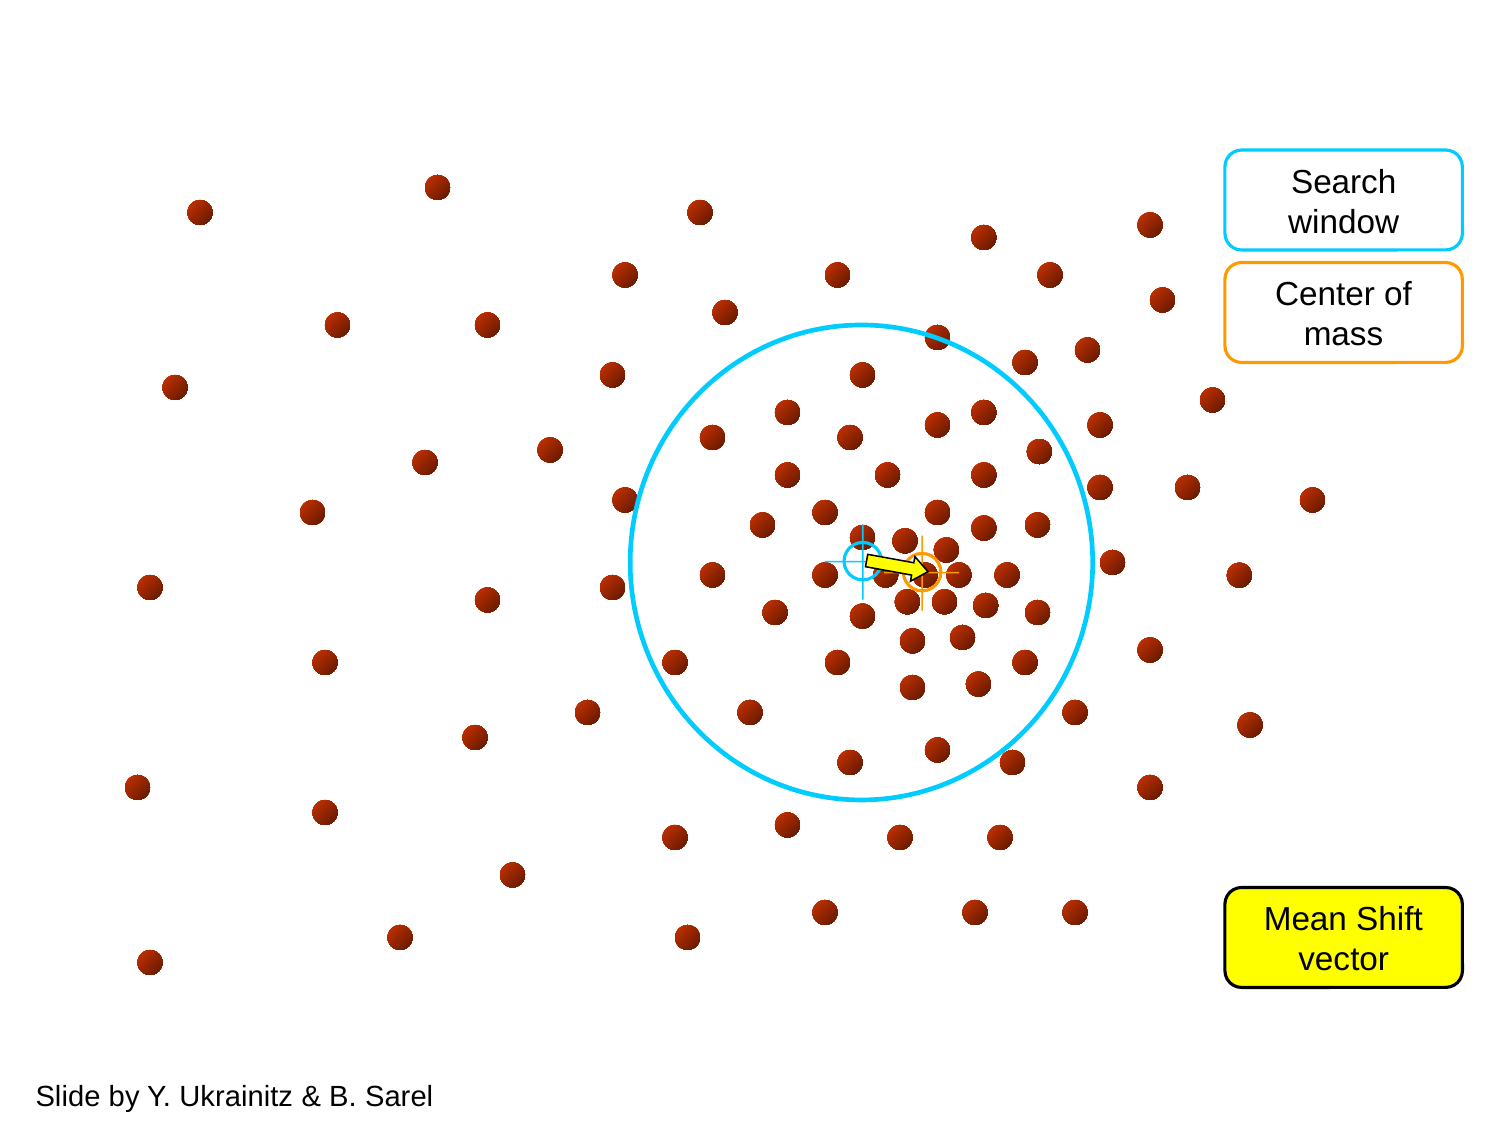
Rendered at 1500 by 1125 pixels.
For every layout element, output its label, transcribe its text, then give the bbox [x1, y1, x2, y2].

text_box [712, 299, 738, 323]
text_box [600, 575, 624, 601]
text_box Search window [1224, 149, 1463, 250]
text_box [500, 862, 526, 888]
text_box [1137, 637, 1163, 663]
text_box [137, 575, 163, 601]
text_box [1226, 562, 1252, 588]
text_box [462, 725, 488, 751]
text_box [675, 924, 700, 950]
text_box [137, 950, 163, 976]
text_box Mean Shift vector [1224, 887, 1463, 988]
text_box [300, 500, 325, 526]
text_box [387, 924, 413, 950]
text_box [1299, 487, 1325, 513]
text_box [324, 312, 350, 338]
text_box [312, 650, 338, 676]
text_box [187, 200, 213, 225]
text_box [600, 362, 624, 388]
text_box [537, 437, 563, 463]
text_box [1200, 387, 1225, 413]
text_box [575, 699, 601, 725]
text_box Slide by Y. Ukrainitz & B. Sarel [20, 1070, 449, 1120]
text_box [1137, 212, 1163, 238]
text_box [1099, 474, 1113, 500]
text_box [687, 200, 713, 225]
text_box [812, 900, 838, 925]
text_box [1175, 474, 1201, 500]
text_box [1062, 900, 1088, 925]
text_box [1037, 262, 1063, 288]
text_box [412, 450, 438, 475]
text_box [312, 800, 338, 826]
text_box [887, 825, 913, 850]
text_box [971, 224, 997, 250]
text_box [162, 375, 188, 400]
text_box [474, 587, 500, 613]
text_box [825, 262, 850, 288]
text_box [425, 174, 451, 200]
text_box Center of mass [1224, 262, 1463, 363]
text_box [662, 825, 688, 850]
text_box [474, 312, 500, 338]
text_box [125, 774, 151, 800]
text_box [962, 900, 988, 925]
text_box [612, 262, 638, 288]
text_box [1100, 549, 1126, 575]
text_box [612, 487, 624, 513]
text_box [1099, 412, 1113, 438]
text_box [987, 825, 1013, 850]
text_box [1149, 287, 1175, 313]
text_box [1237, 712, 1263, 738]
text_box [1137, 774, 1163, 800]
text_box [774, 812, 800, 838]
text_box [629, 324, 1093, 801]
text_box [883, 535, 960, 611]
